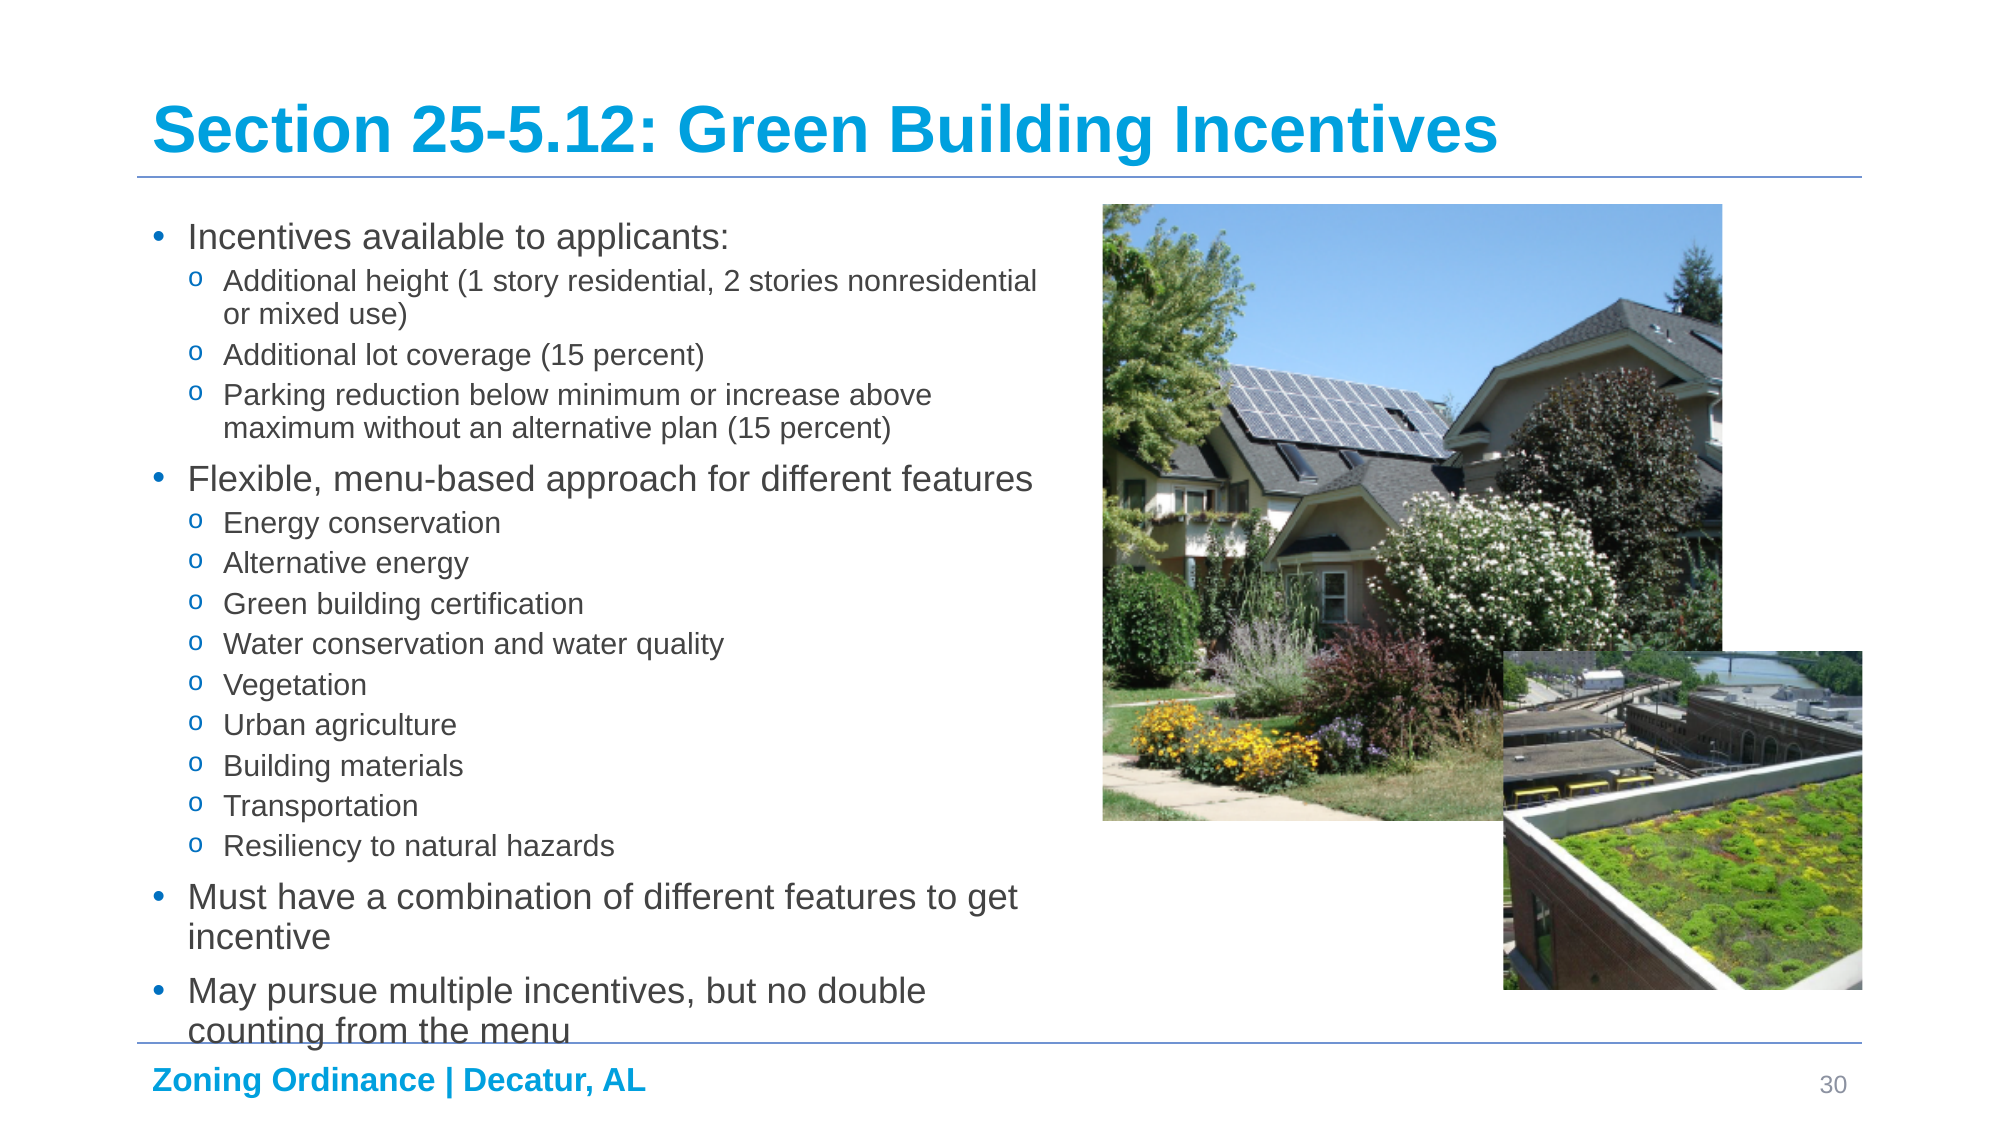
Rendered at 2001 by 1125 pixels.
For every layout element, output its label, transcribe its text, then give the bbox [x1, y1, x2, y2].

slide_number 30 [1412, 1053, 1863, 1114]
list Incentives available to applicants: Additional height (1 story residential, 2 stories nonresidential or mixed use) Additional lot coverage (15 percent) Parking reduction below minimum or increase above maximum without an alternative plan (15 percent) Flexible, menu-based approach for different features Energy conservation Alternative energy Green building certification Water conservation and water quality Vegetation Urban agriculture Building materials Transportation Resiliency to natural hazards Must have a combination of different features to get incentive May pursue multiple incentives, but no double counting from the menu [137, 210, 1073, 1066]
title Section 25-5.12: Green Building Incentives [137, 59, 1863, 175]
picture [1102, 204, 1863, 990]
